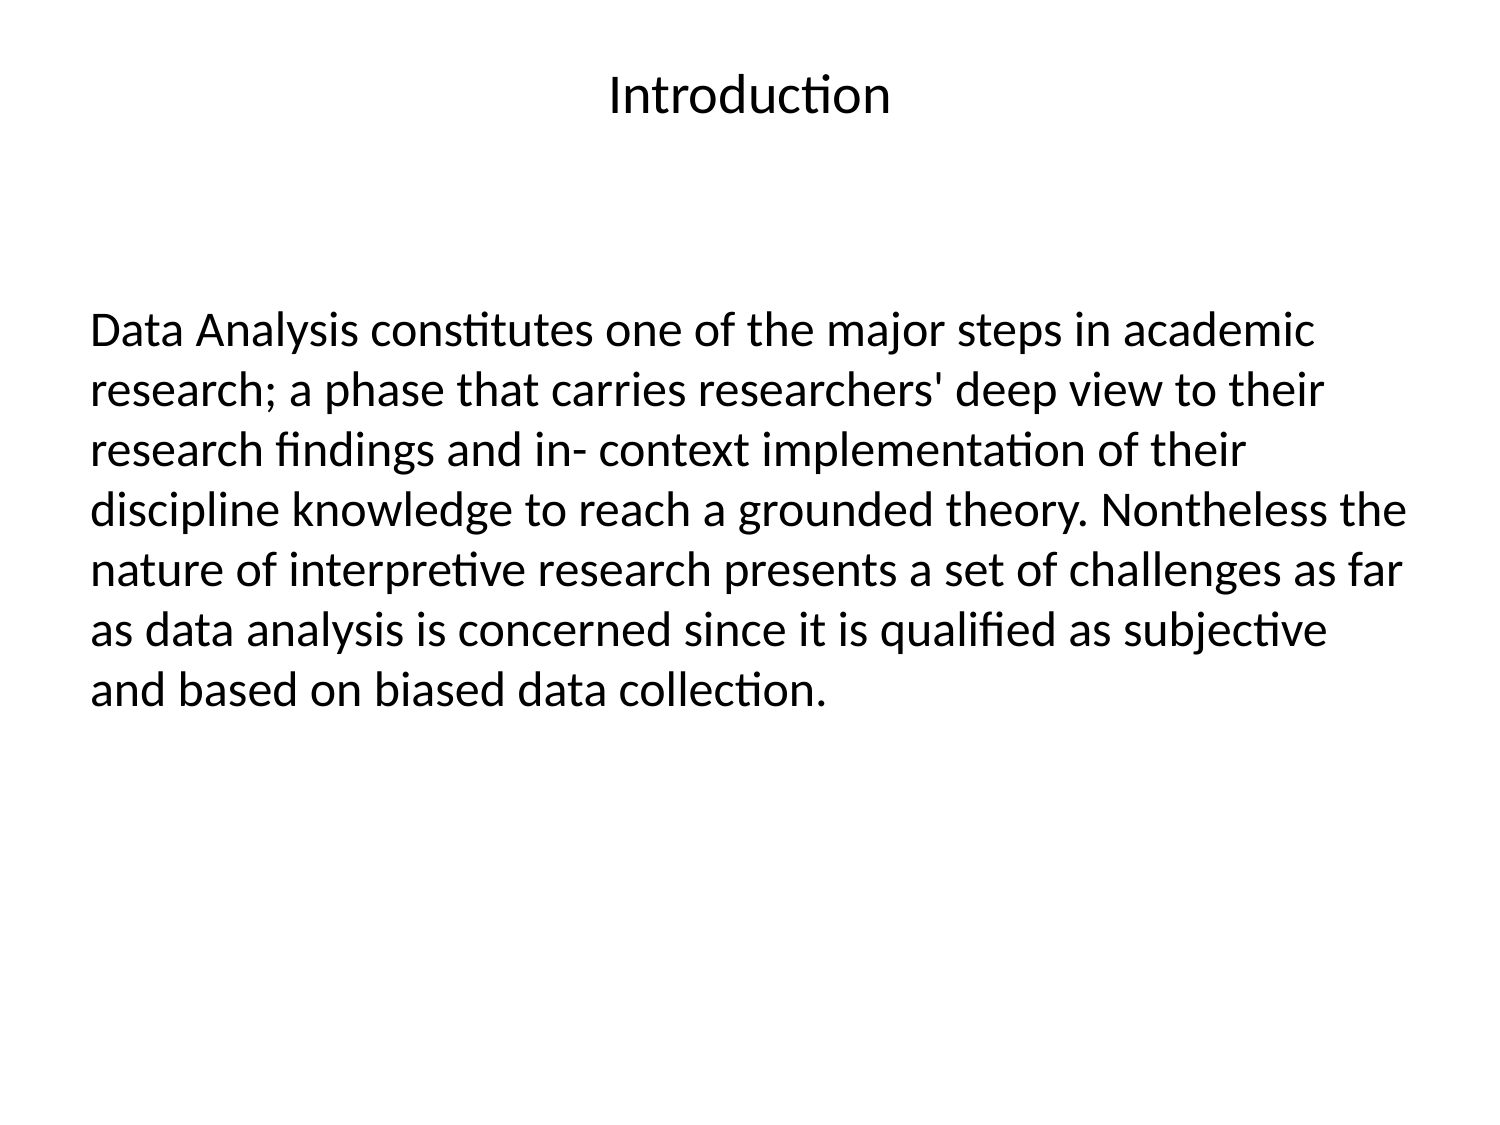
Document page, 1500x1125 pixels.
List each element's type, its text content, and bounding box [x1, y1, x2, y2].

title Introduction [75, 45, 1425, 138]
list Data Analysis constitutes one of the major steps in academic research; a phase that carries researchers' deep view to their research findings and in- context implementation of their discipline knowledge to reach a grounded theory. Nontheless the nature of interpretive research presents a set of challenges as far as data analysis is concerned since it is qualified as subjective and based on biased data collection. [75, 149, 1425, 1005]
